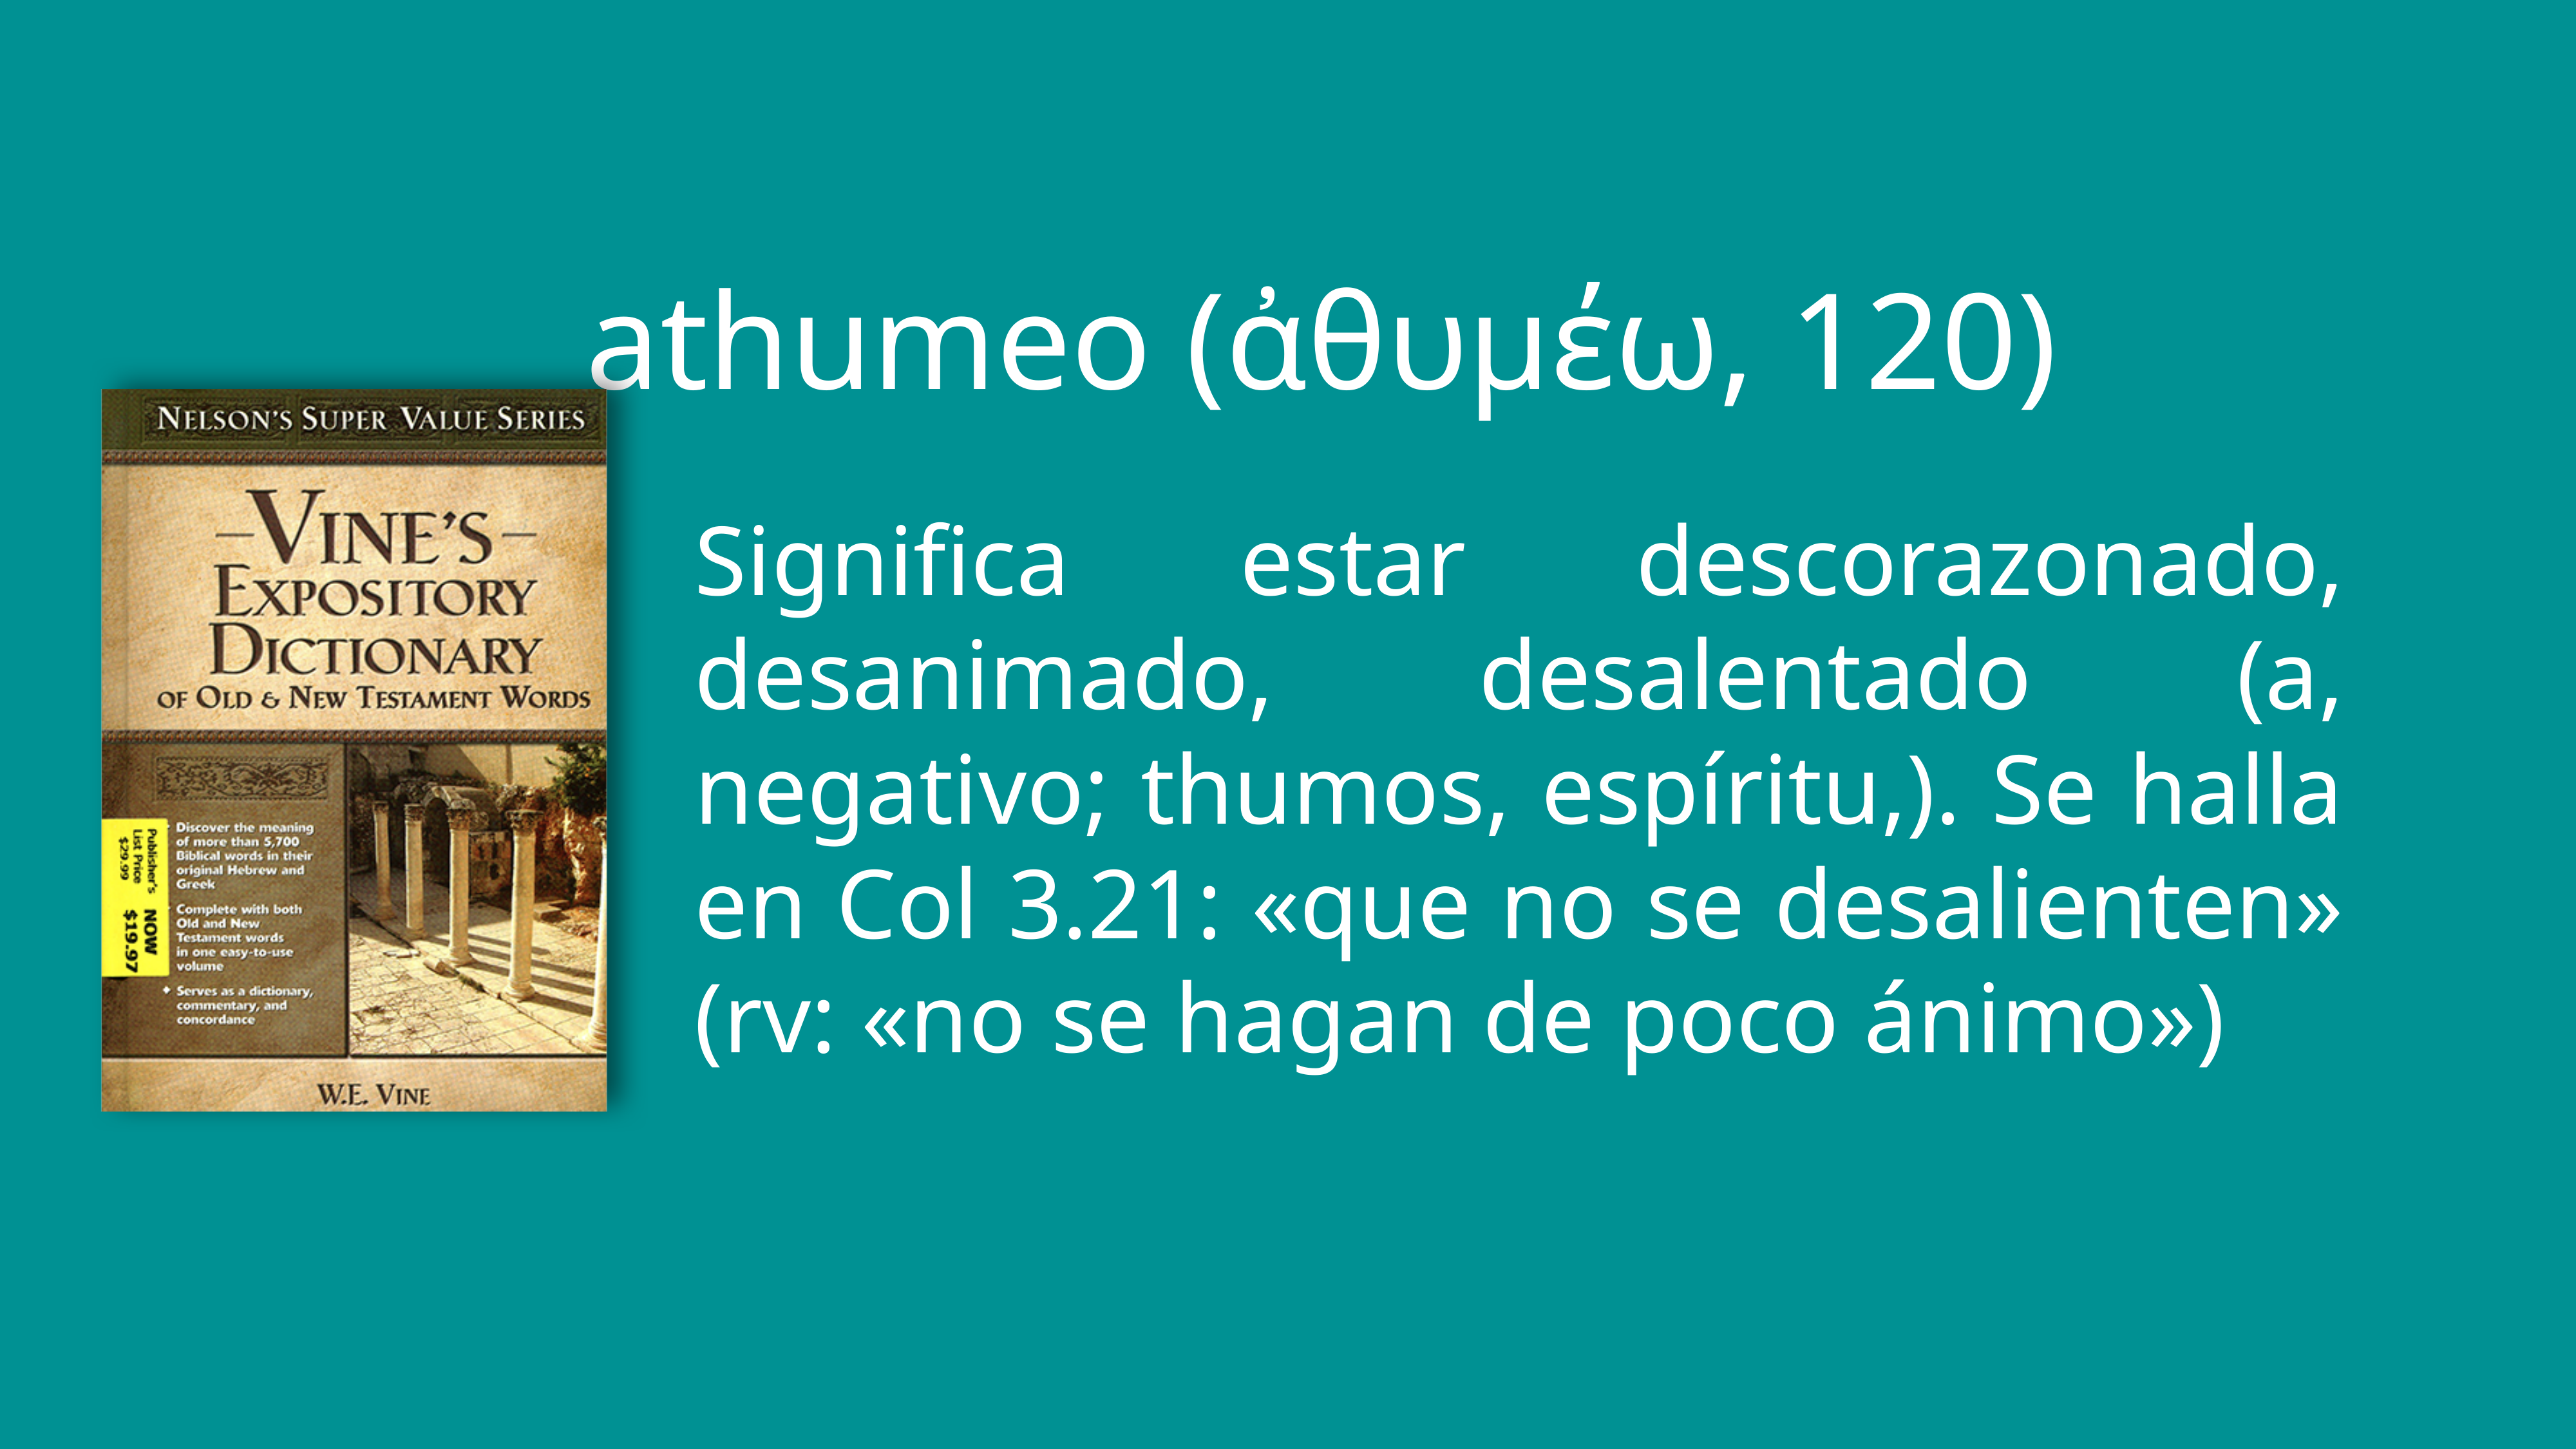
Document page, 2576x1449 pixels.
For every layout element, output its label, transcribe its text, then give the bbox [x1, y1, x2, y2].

text_box athumeo (ἀθυμέω, 120) [580, 251, 2063, 421]
picture [0, 389, 716, 1112]
text_box Significa estar descorazonado, desanimado, desalentado (a, negativo; thumos, espíritu,). Se halla en Col 3.21: «que no se desalienten» (rv: «no se hagan de poco ánimo») [748, 495, 2351, 1077]
